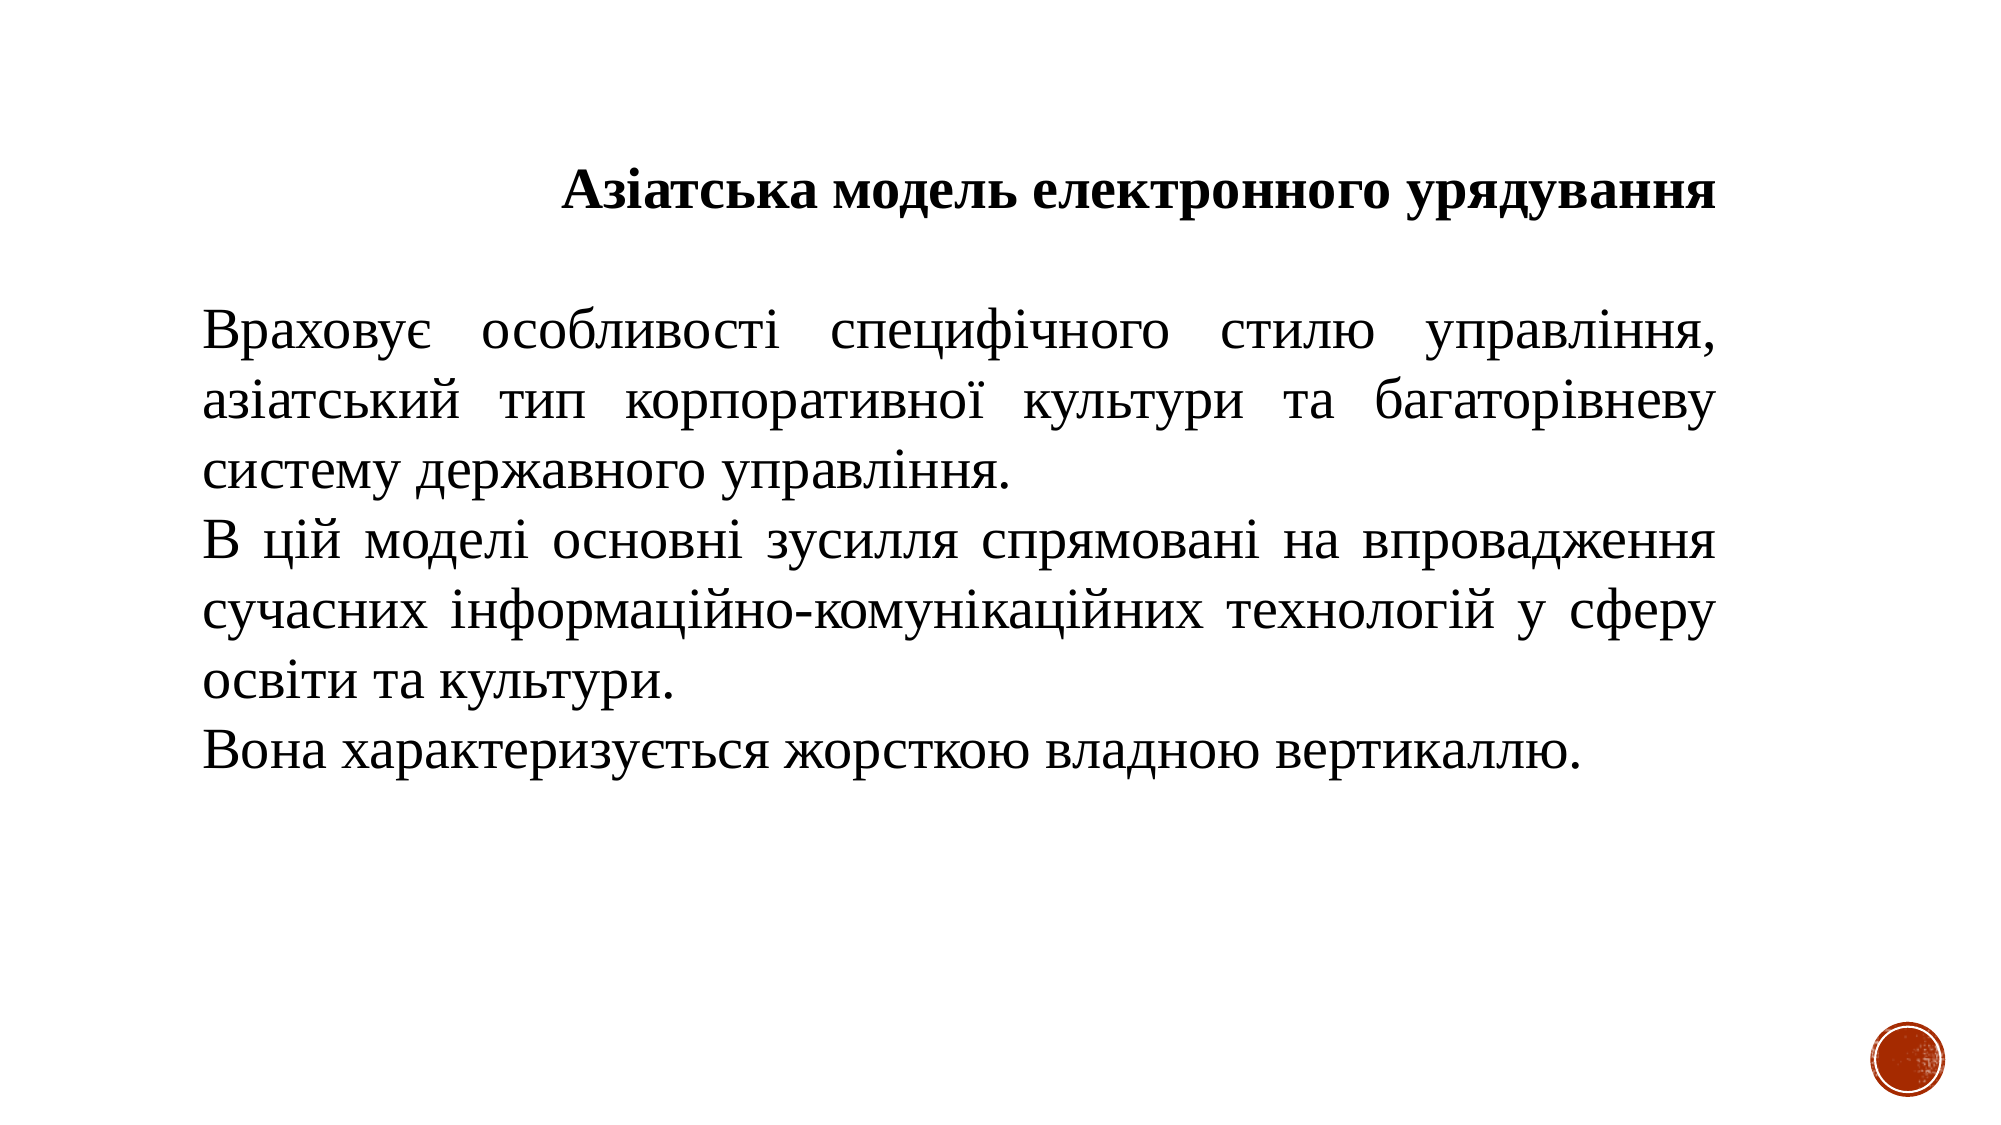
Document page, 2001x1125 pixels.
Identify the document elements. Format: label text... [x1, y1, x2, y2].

text_box Азіатська модель електронного урядування Враховує особливості специфічного стилю управління, азіатський тип корпоративної культури та багаторівневу систему державного управління. В цій моделі основні зусилля спрямовані на впровадження сучасних інформаційно-комунікаційних технологій у сферу освіти та культури. Вона характеризується жорсткою владною вертикаллю. [187, 142, 1733, 788]
